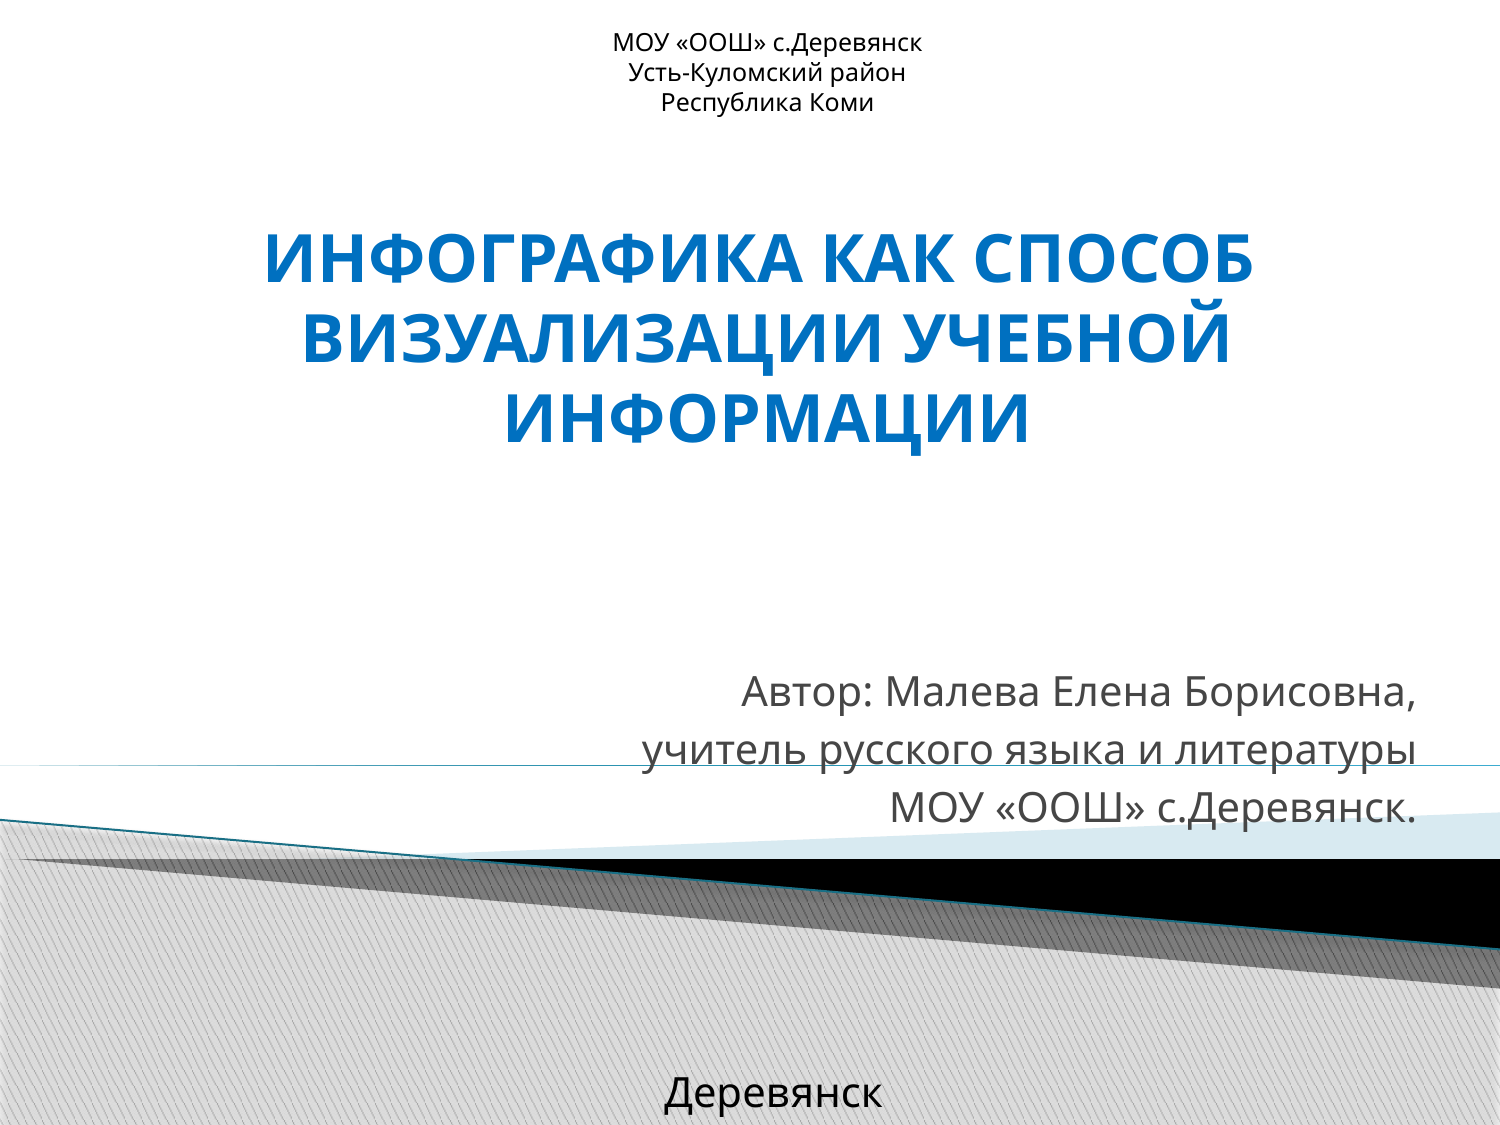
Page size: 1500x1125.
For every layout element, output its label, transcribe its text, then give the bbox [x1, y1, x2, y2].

text_box ИНФОГРАФИКА КАК СПОСОБ ВИЗУАЛИЗАЦИИ УЧЕБНОЙ ИНФОРМАЦИИ [194, 208, 1341, 463]
subtitle Автор: Малева Елена Борисовна, учитель русского языка и литературы МОУ «ООШ» с.Деревянск. [171, 656, 1447, 854]
text_box Деревянск [501, 1058, 1046, 1124]
picture [5, 859, 1500, 989]
text_box МОУ «ООШ» с.Деревянск Усть-Куломский район Республика Коми [265, 19, 1270, 124]
